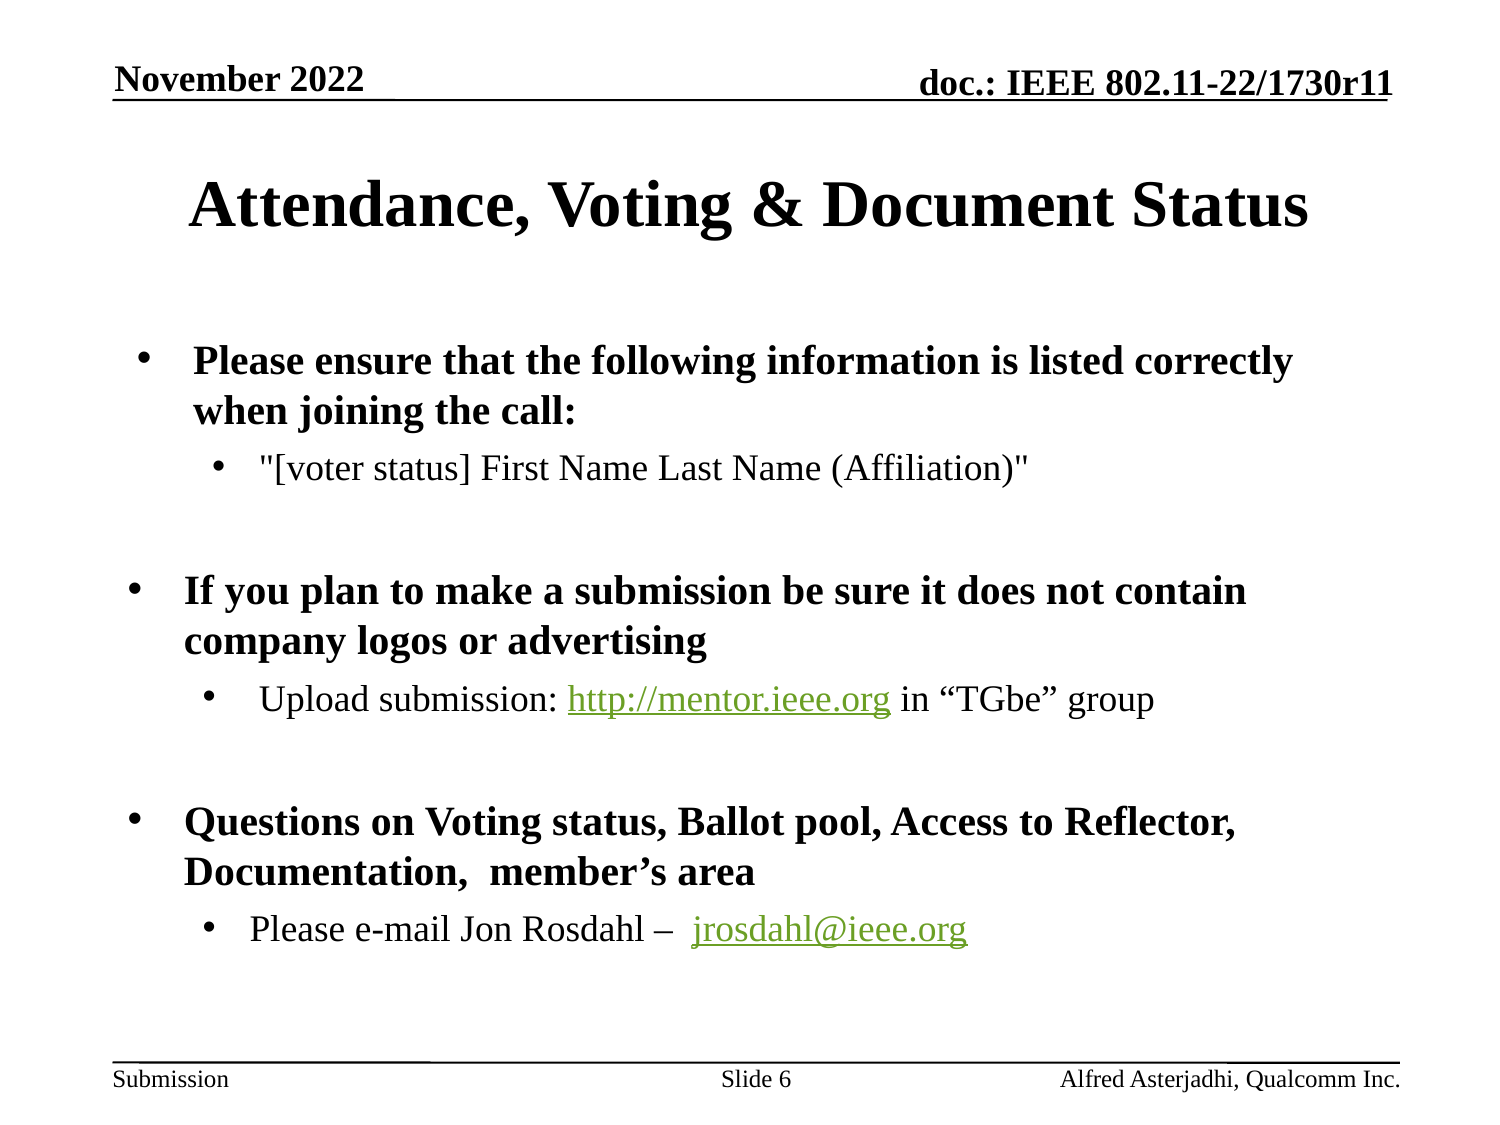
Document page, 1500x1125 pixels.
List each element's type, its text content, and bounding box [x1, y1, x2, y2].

footer Alfred Asterjadhi, Qualcomm Inc. [878, 1061, 1402, 1093]
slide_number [114, 54, 423, 100]
list Please ensure that the following information is listed correctly when joining the call: "[voter status] First Name Last Name (Affiliation)" If you plan to make a submission be sure it does not contain company logos or advertising Upload submission: http://mentor.ieee.org in “TGbe” group Questions on Voting status, Ballot pool, Access to Reflector, Documentation, member’s area Please e-mail Jon Rosdahl – jrosdahl@ieee.org [112, 324, 1388, 1038]
slide_number Slide 6 [712, 1061, 800, 1123]
title Attendance, Voting & Document Status [112, 112, 1388, 288]
